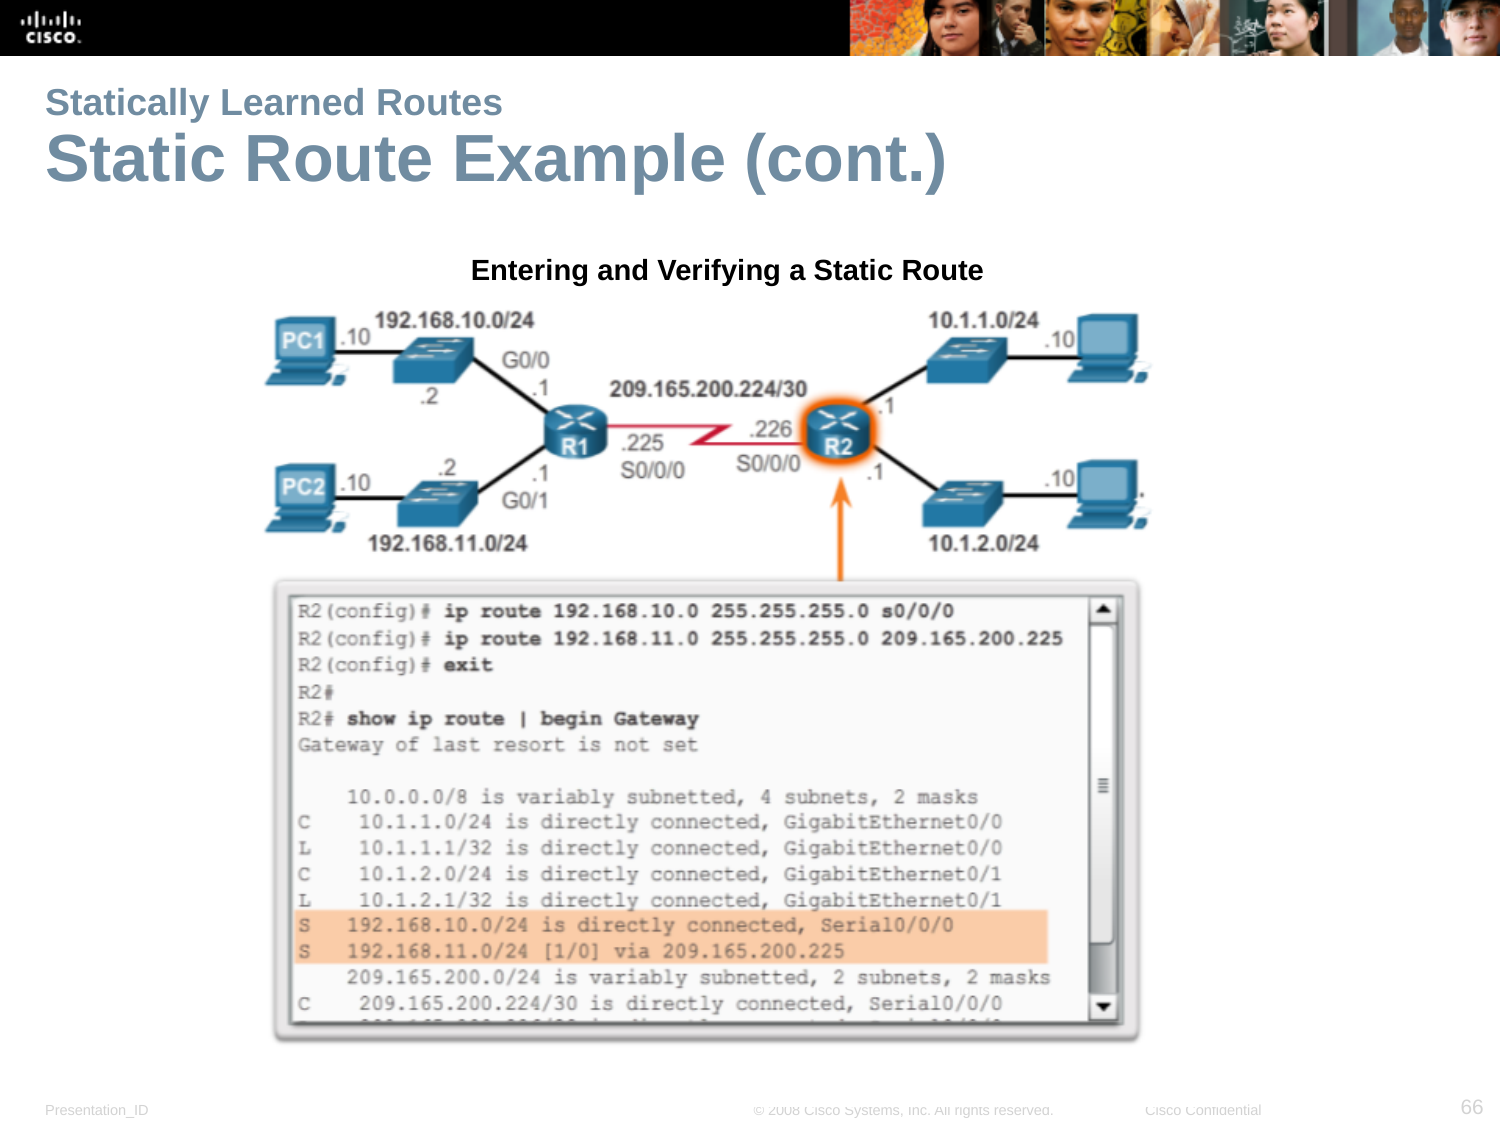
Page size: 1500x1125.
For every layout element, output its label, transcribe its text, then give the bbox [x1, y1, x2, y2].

text_box Entering and Verifying a Static Route [214, 247, 1241, 294]
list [171, 294, 1241, 1107]
picture [0, 0, 1500, 56]
title Statically Learned Routes Static Route Example (cont.) [31, 64, 1471, 203]
